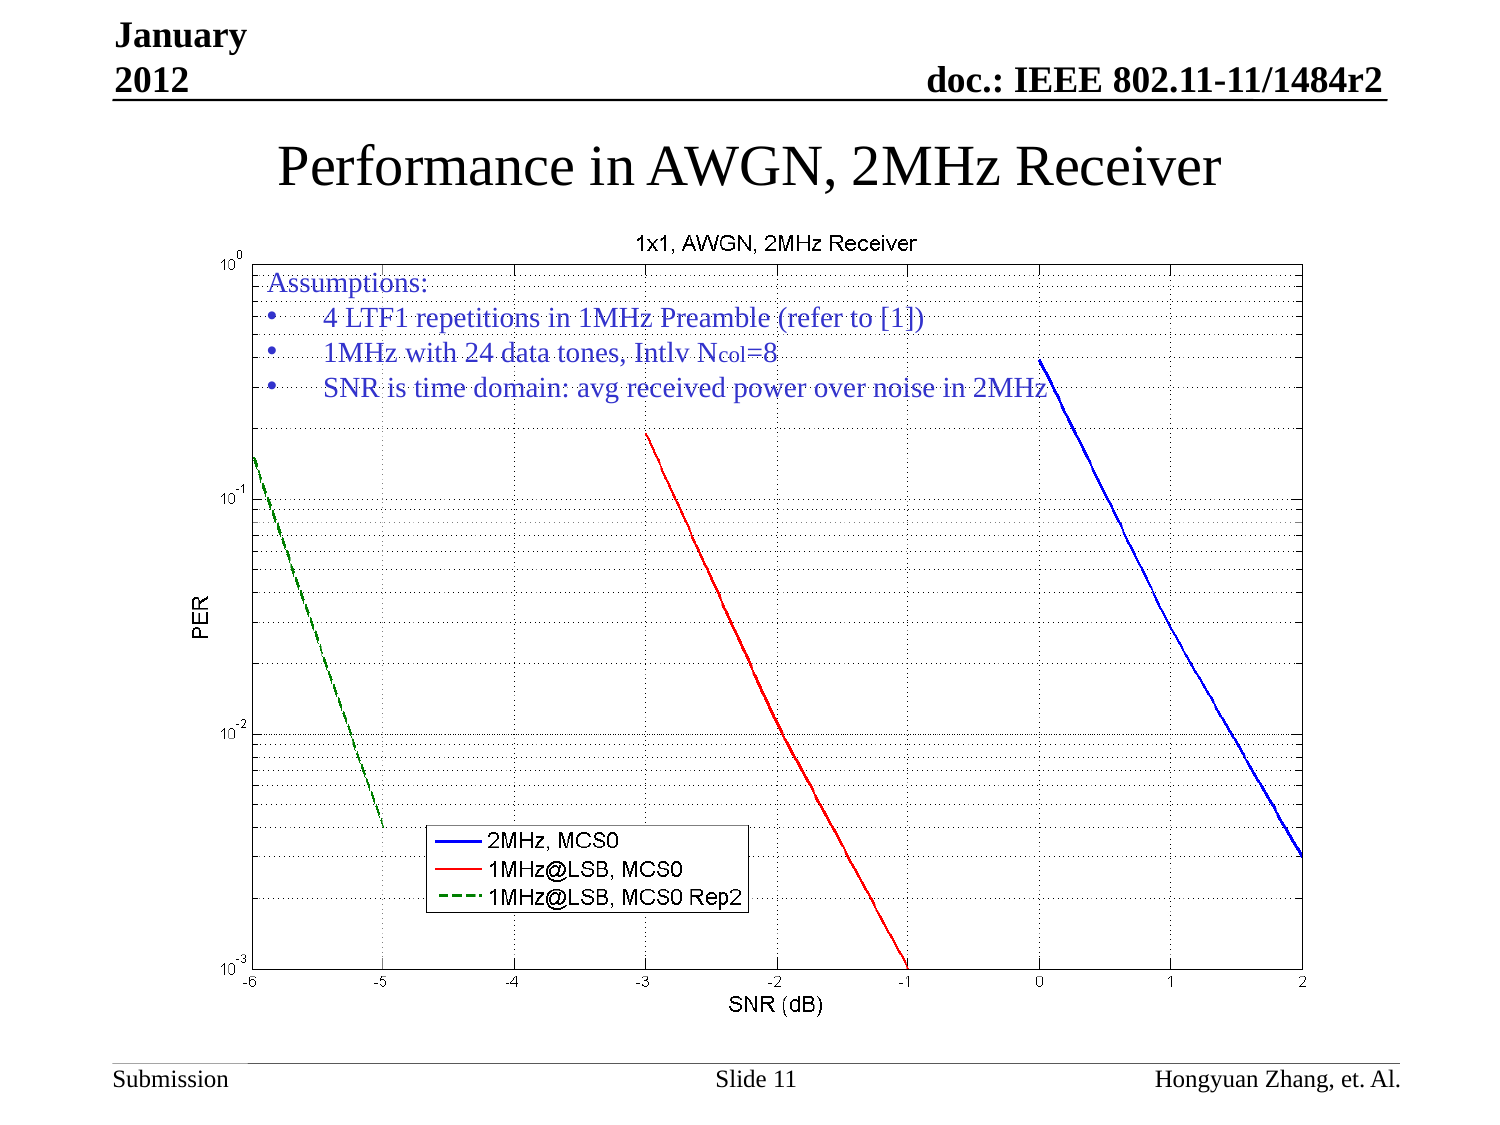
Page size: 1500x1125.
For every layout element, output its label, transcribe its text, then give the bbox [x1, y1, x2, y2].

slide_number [114, 54, 333, 101]
picture [74, 199, 1430, 1063]
footer Hongyuan Zhang, et. Al. [1151, 1072, 1402, 1093]
title Performance in AWGN, 2MHz Receiver [112, 112, 1388, 198]
slide_number Slide 11 [712, 1072, 800, 1093]
